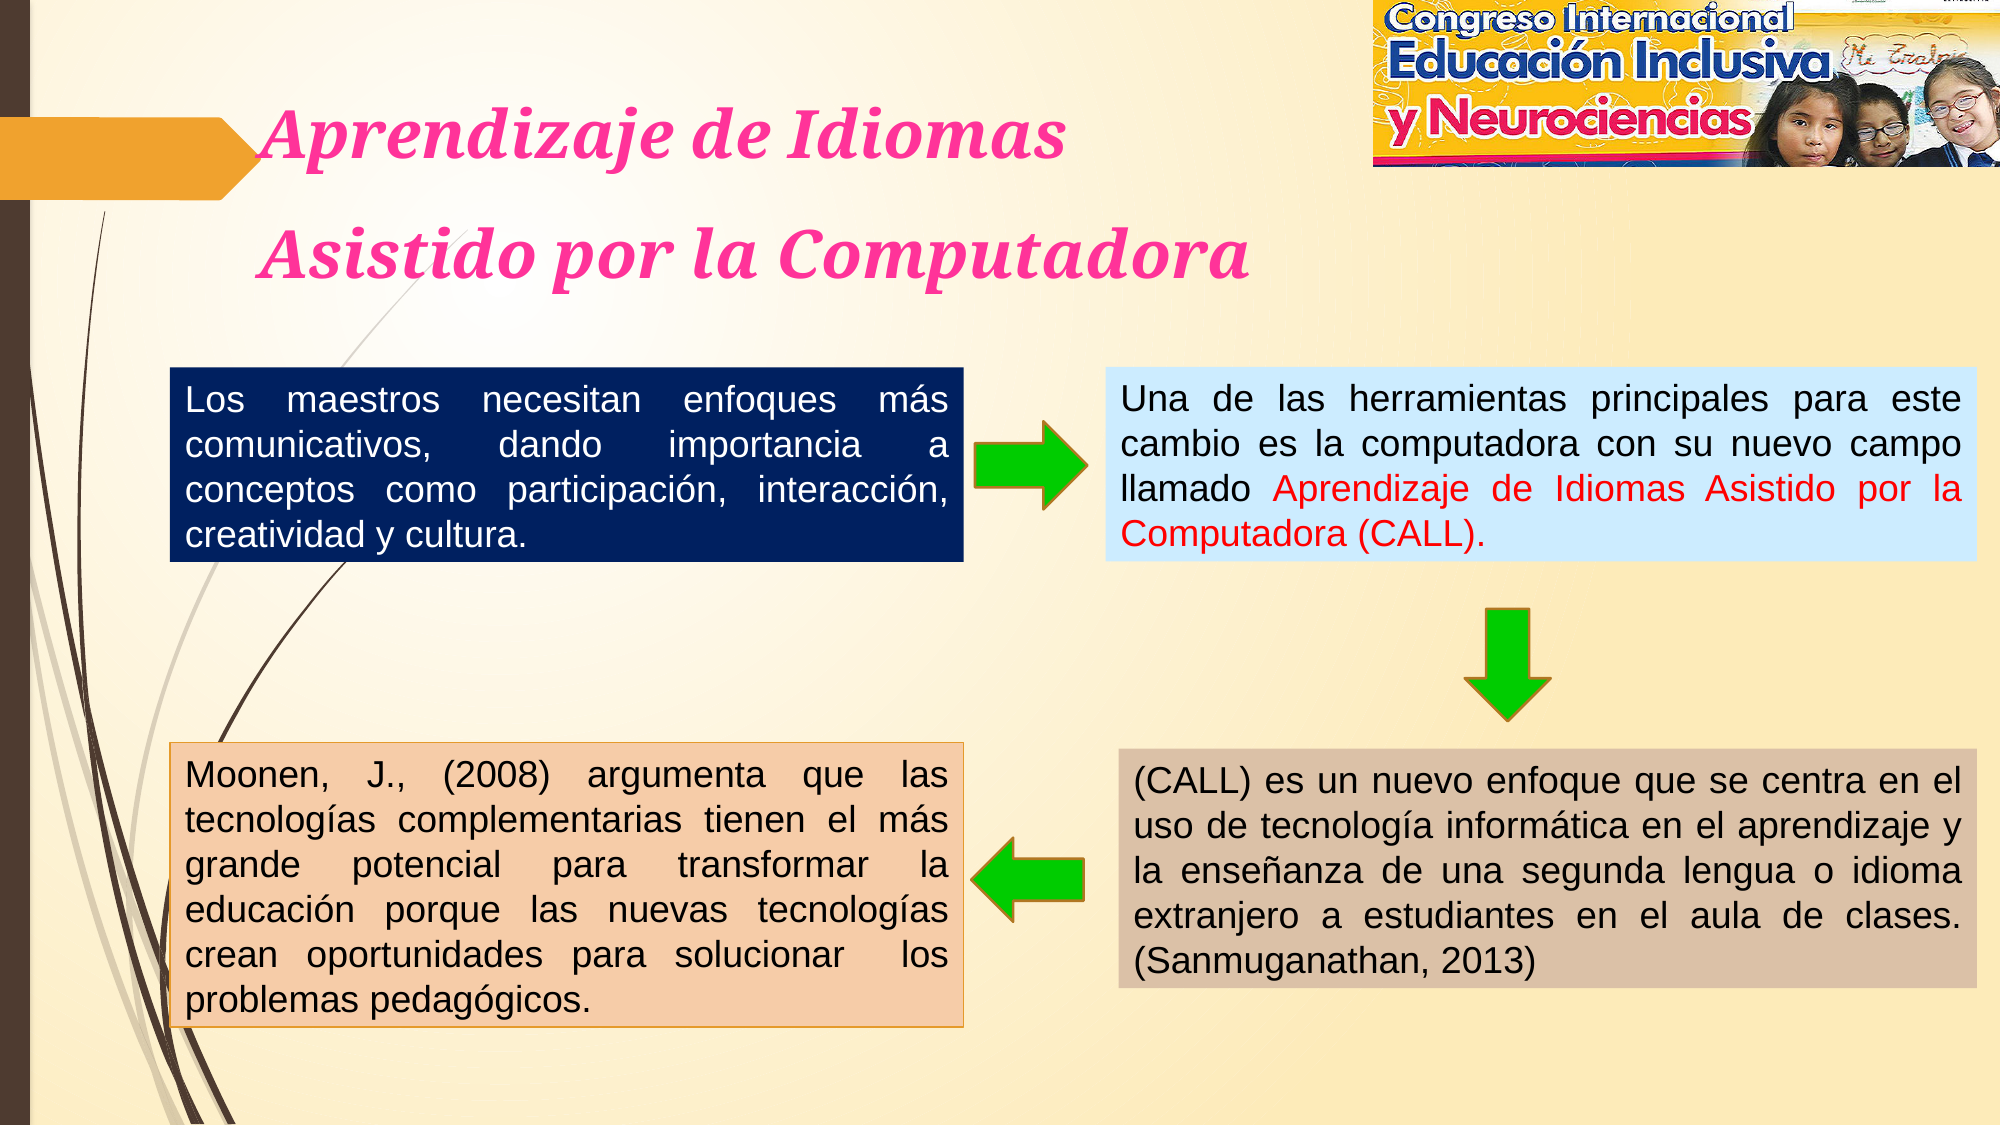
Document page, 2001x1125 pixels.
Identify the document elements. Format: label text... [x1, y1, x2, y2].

text_box Aprendizaje de Idiomas Asistido por la Computadora [243, 44, 1285, 300]
text_box Moonen, J., (2008) argumenta que las tecnologías complementarias tienen el más grande potencial para transformar la educación porque las nuevas tecnologías crean oportunidades para solucionar los problemas pedagógicos. [169, 742, 964, 1028]
picture [1372, 0, 2000, 168]
text_box [970, 836, 1085, 923]
text_box Una de las herramientas principales para este cambio es la computadora con su nuevo campo llamado Aprendizaje de Idiomas Asistido por la Computadora (CALL). [1105, 366, 1977, 562]
text_box [973, 420, 1089, 511]
text_box [1463, 607, 1552, 723]
text_box Los maestros necesitan enfoques más comunicativos, dando importancia a conceptos como participación, interacción, creatividad y cultura. [169, 367, 964, 562]
text_box (CALL) es un nuevo enfoque que se centra en el uso de tecnología informática en el aprendizaje y la enseñanza de una segunda lengua o idioma extranjero a estudiantes en el aula de clases. (Sanmuganathan, 2013) [1118, 748, 1977, 989]
